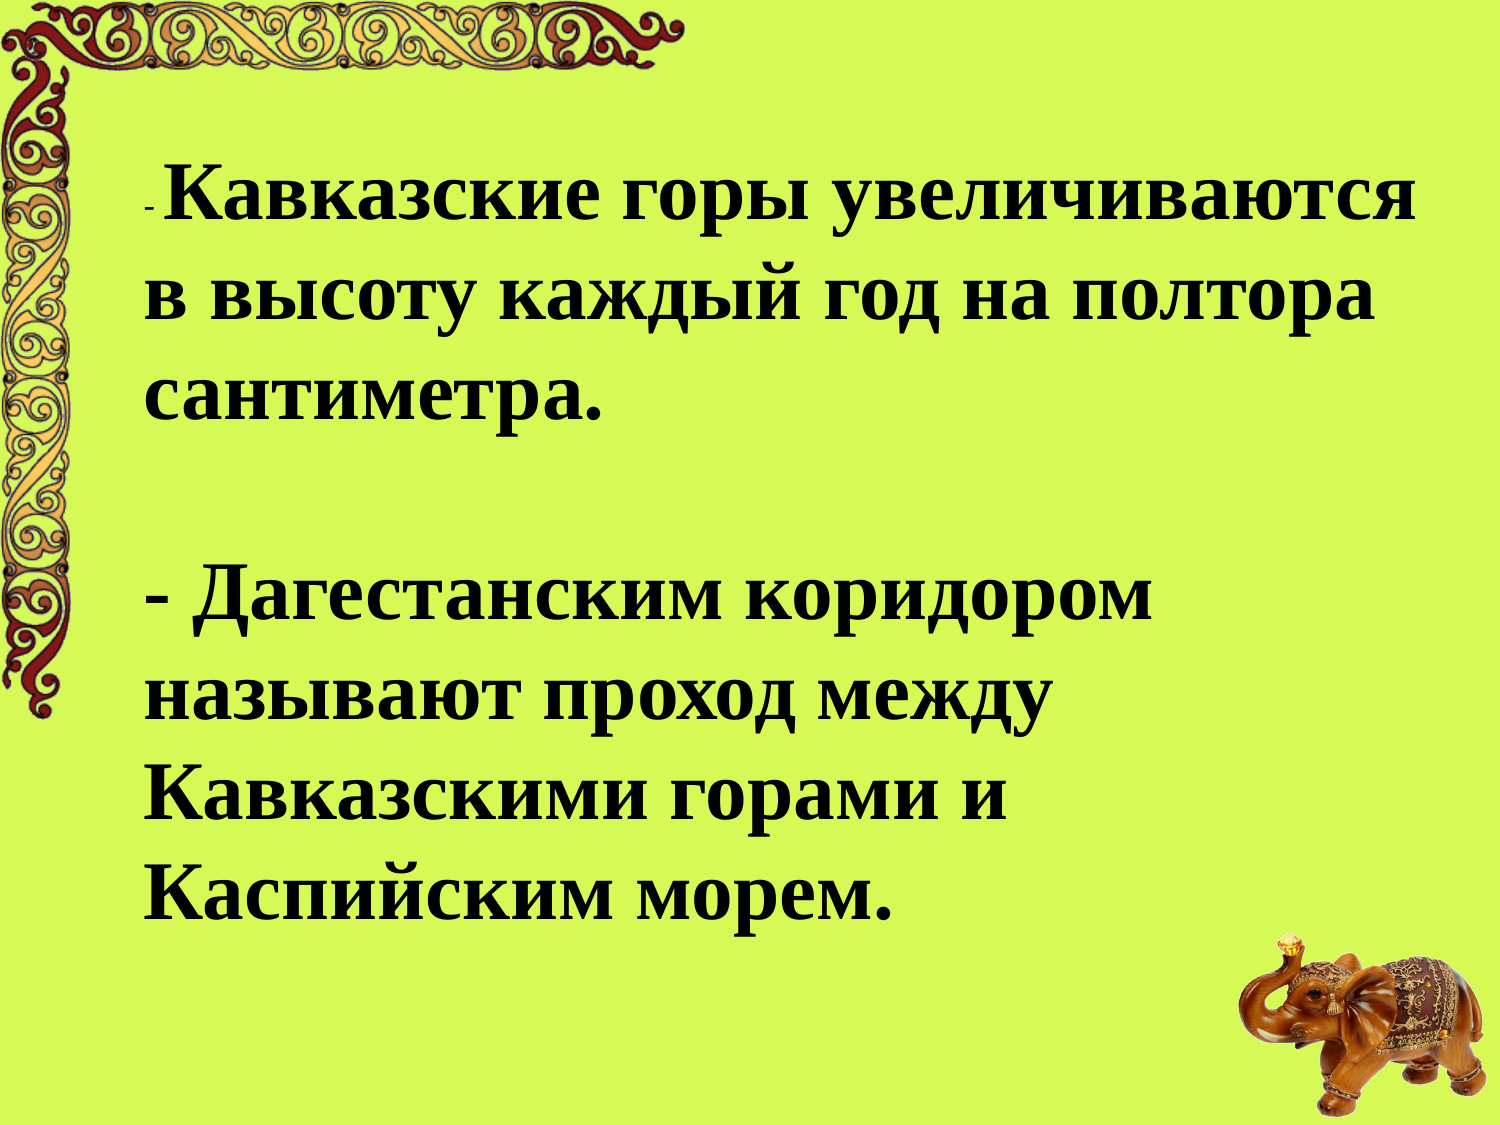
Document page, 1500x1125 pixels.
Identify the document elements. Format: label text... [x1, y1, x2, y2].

text_box - Кавказские горы увеличиваются в высоту каждый год на полтора сантиметра. - Дагестанским коридором называют проход между Кавказскими горами и Каспийским морем. [128, 128, 1442, 989]
picture [1230, 923, 1500, 1125]
picture [1, 1, 684, 719]
